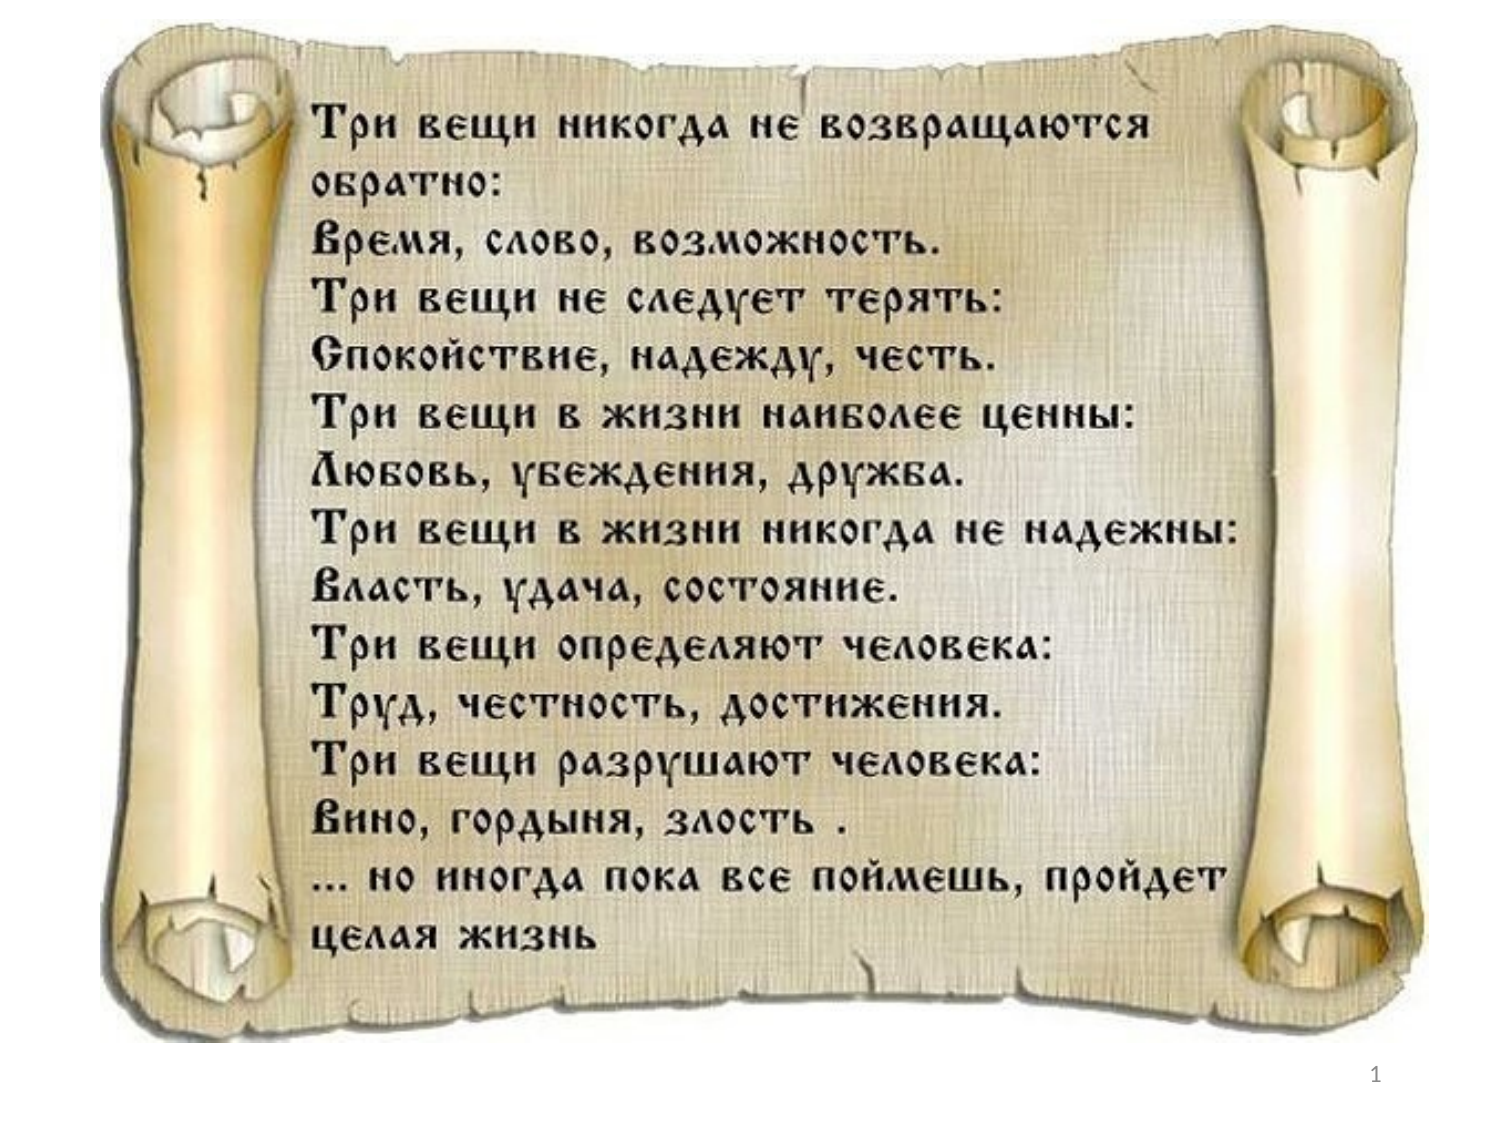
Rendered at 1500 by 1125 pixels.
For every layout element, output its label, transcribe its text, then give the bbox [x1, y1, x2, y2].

slide_number 1 [1059, 1043, 1397, 1103]
picture [100, 19, 1429, 1043]
